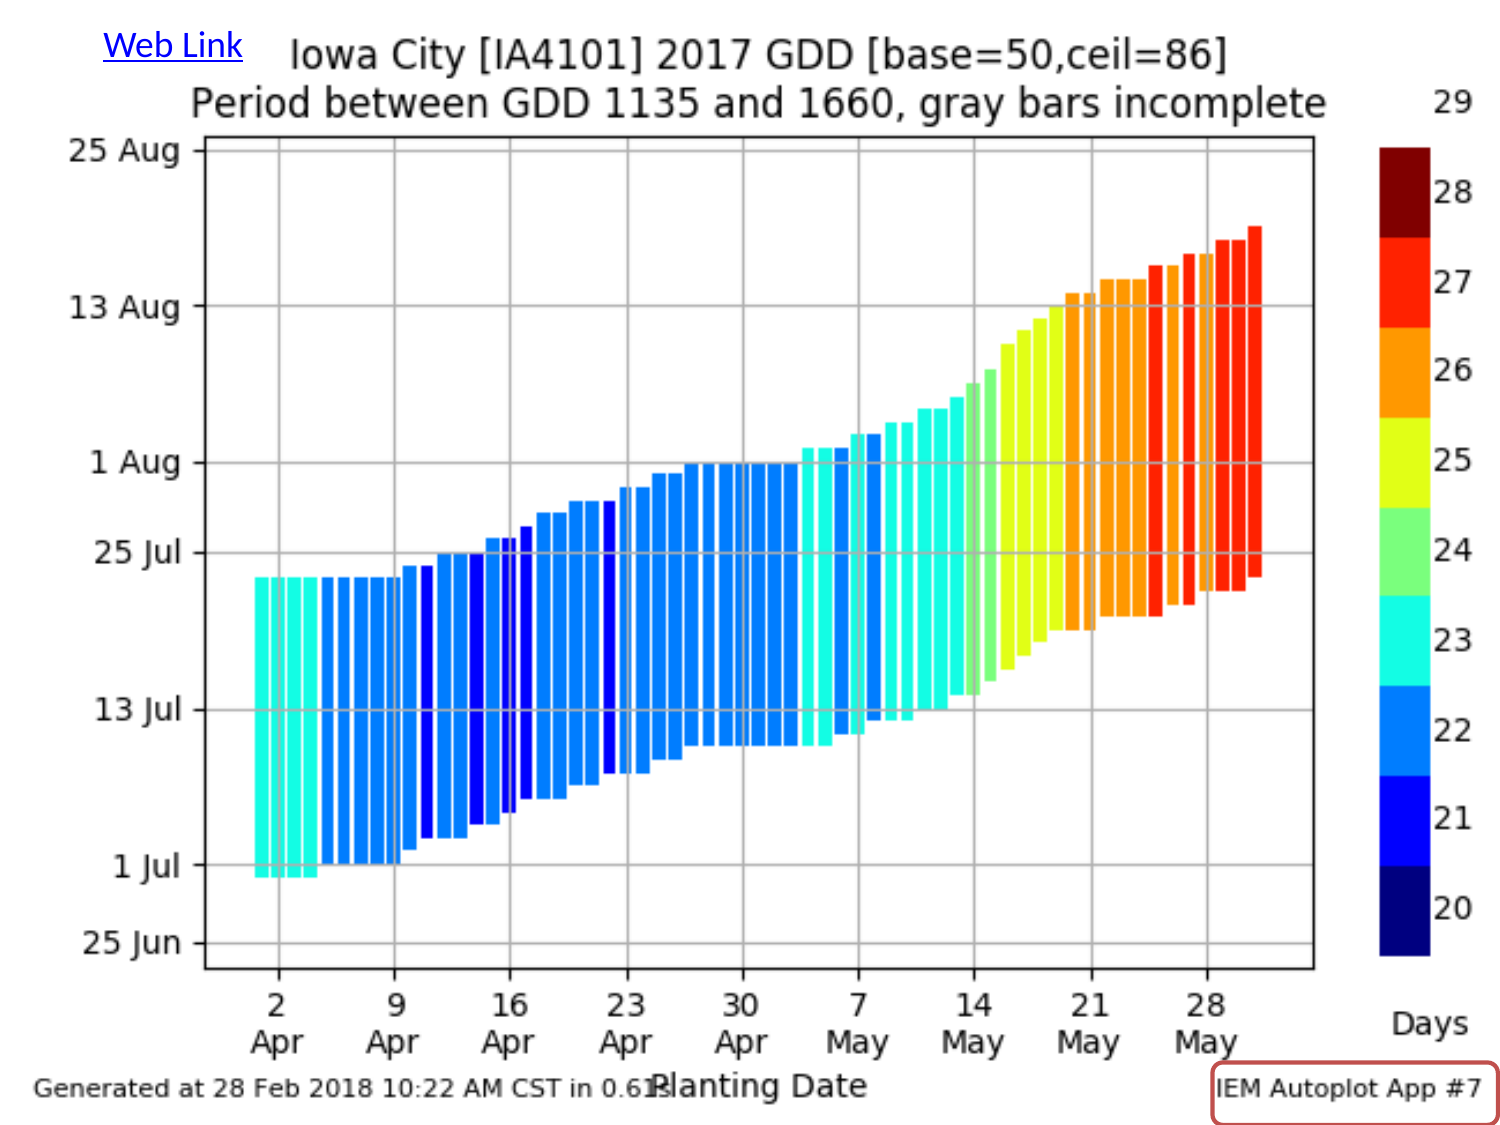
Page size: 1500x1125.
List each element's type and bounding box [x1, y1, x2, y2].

text_box [1210, 1114, 1500, 1125]
list [20, 0, 1499, 1107]
